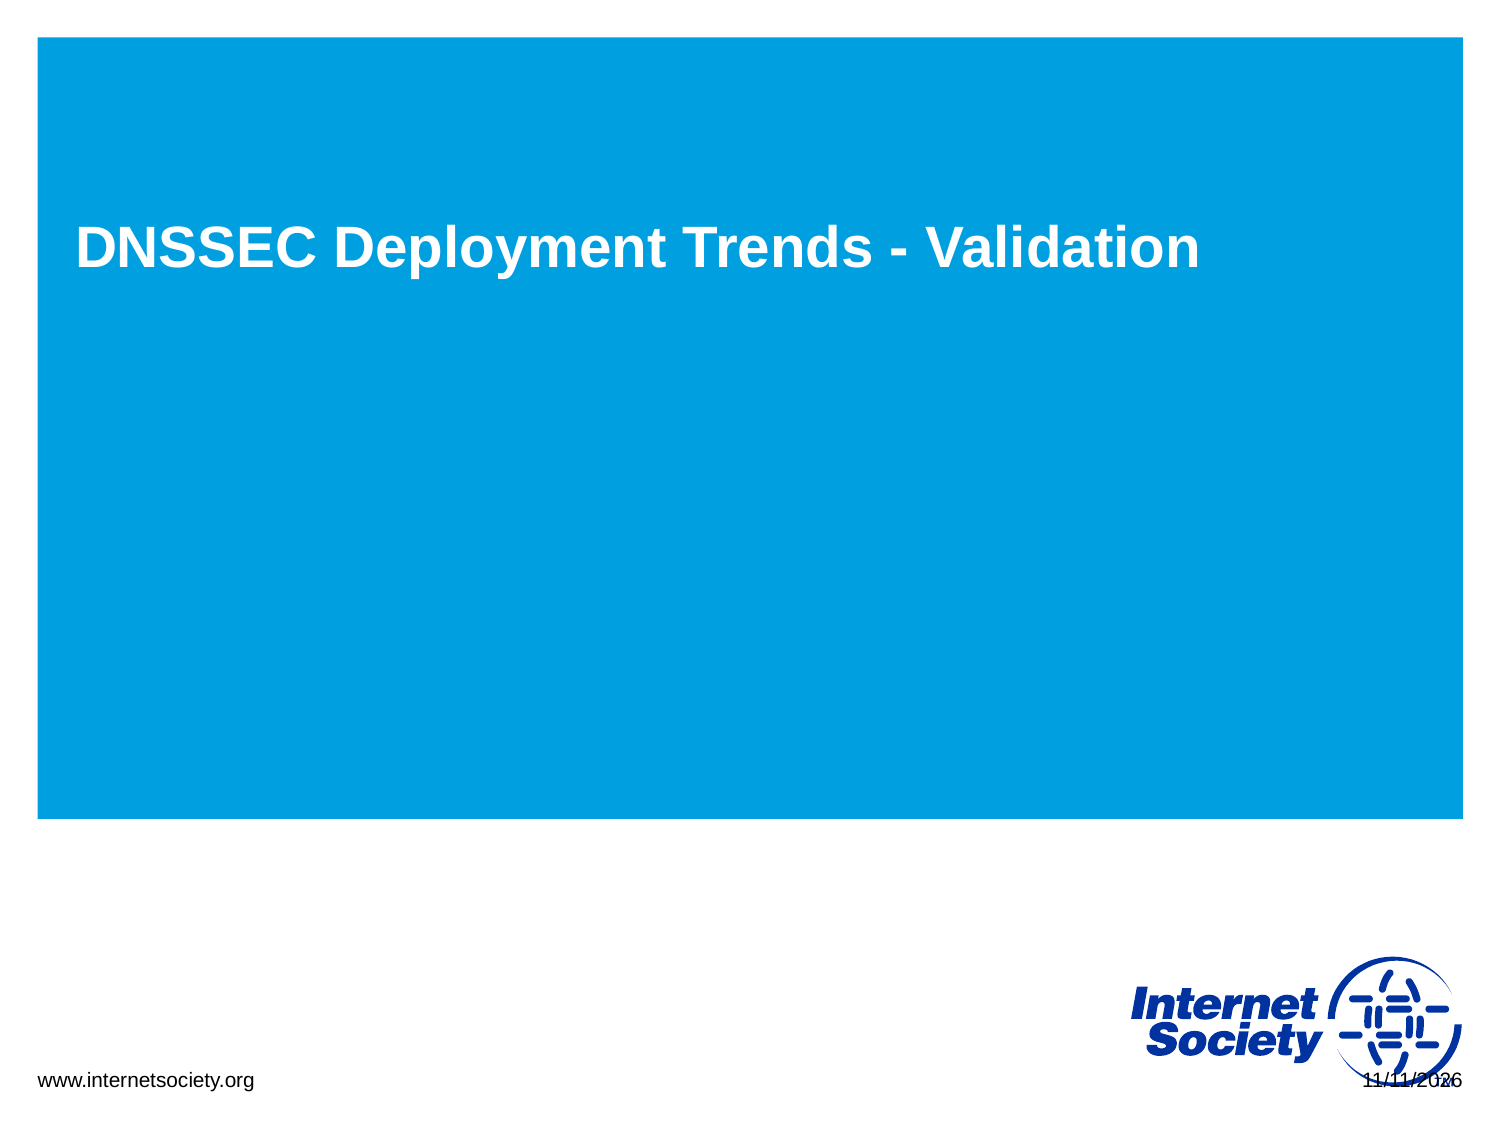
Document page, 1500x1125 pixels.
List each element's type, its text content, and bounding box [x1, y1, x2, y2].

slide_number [1200, 1054, 1500, 1125]
title DNSSEC Deployment Trends - Validation [37, 178, 1463, 281]
